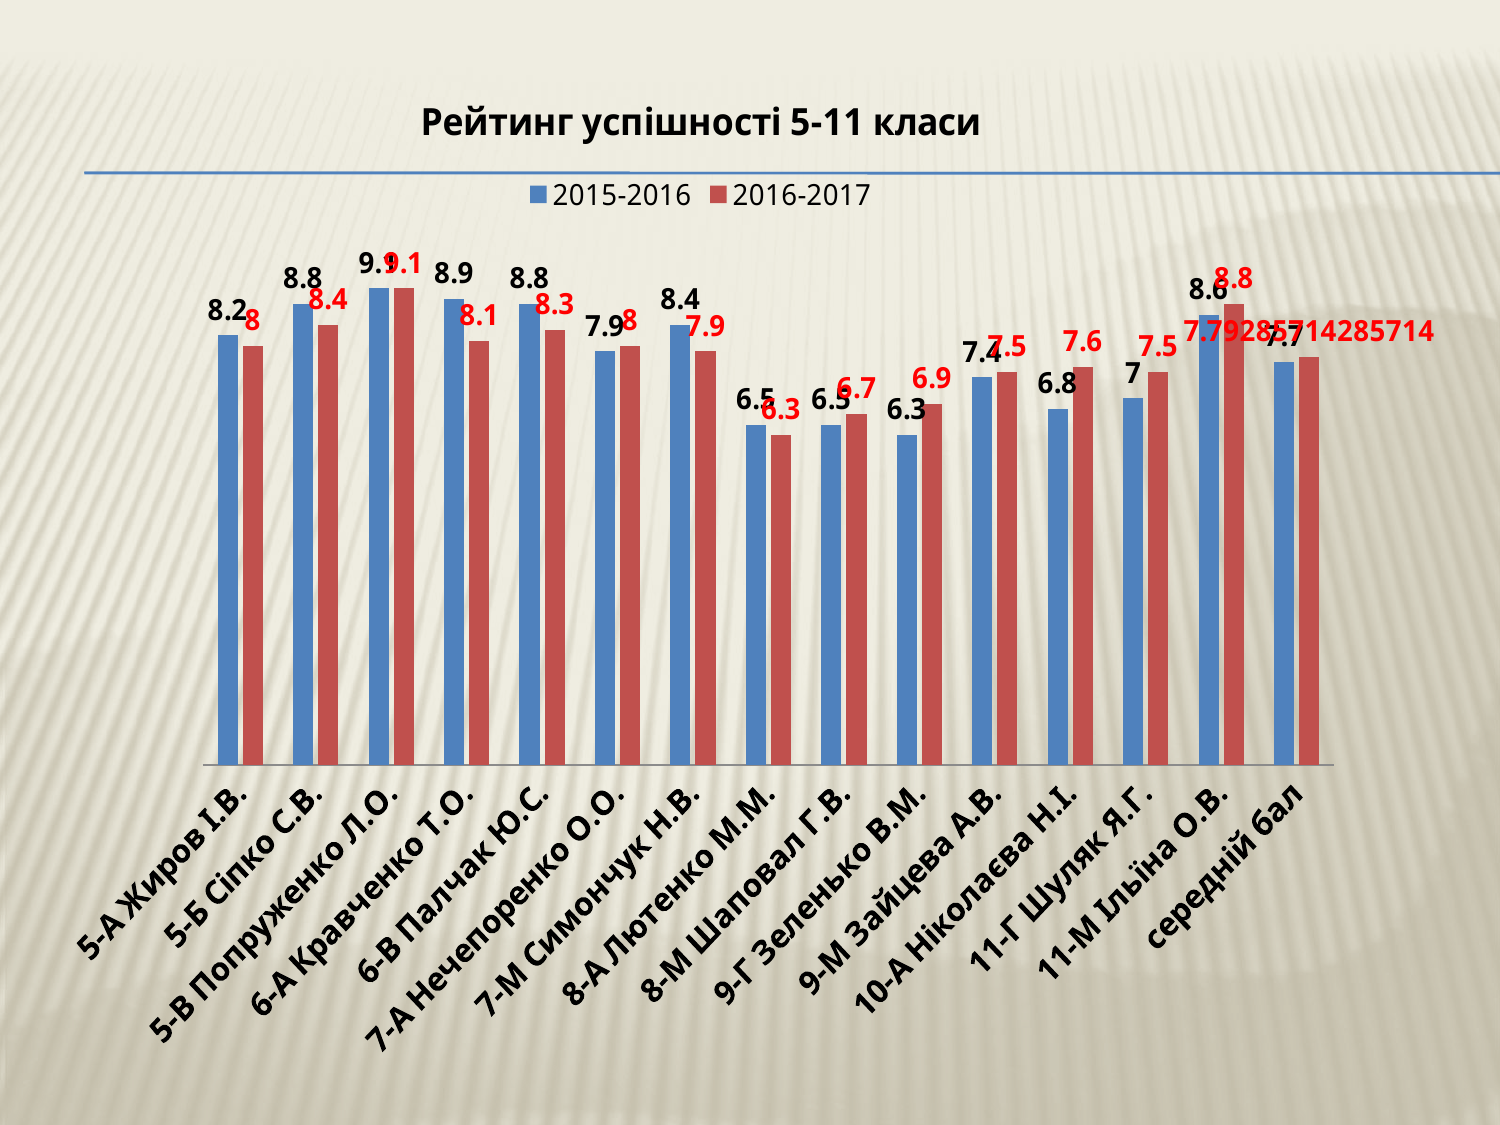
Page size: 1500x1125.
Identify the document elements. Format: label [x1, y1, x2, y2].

chart [40, 54, 1436, 1083]
